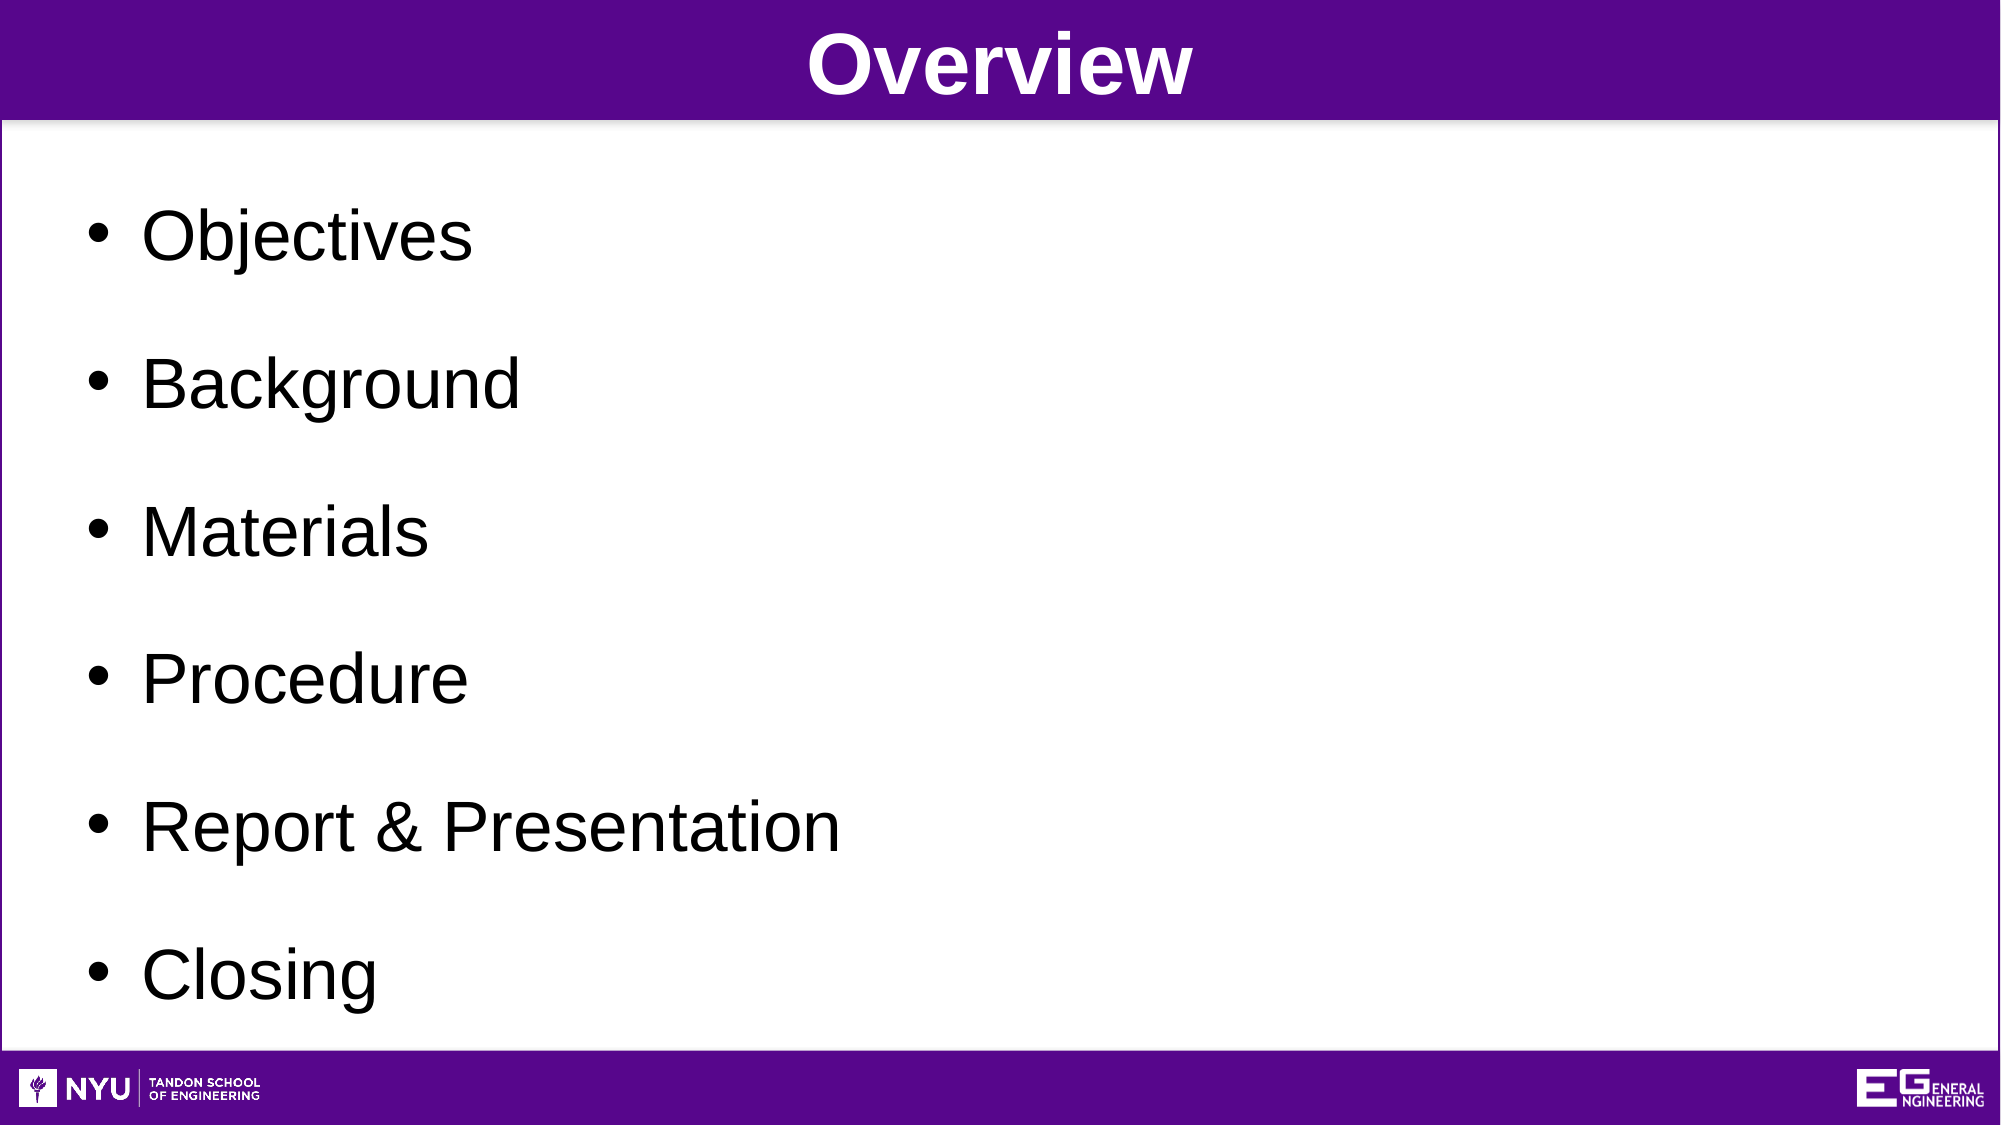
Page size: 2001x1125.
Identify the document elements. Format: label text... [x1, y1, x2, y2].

picture [1856, 1069, 1984, 1107]
list Objectives Background Materials Procedure Report & Presentation Closing [0, 138, 2000, 1026]
picture [19, 1069, 260, 1107]
list Overview [0, 0, 2000, 120]
